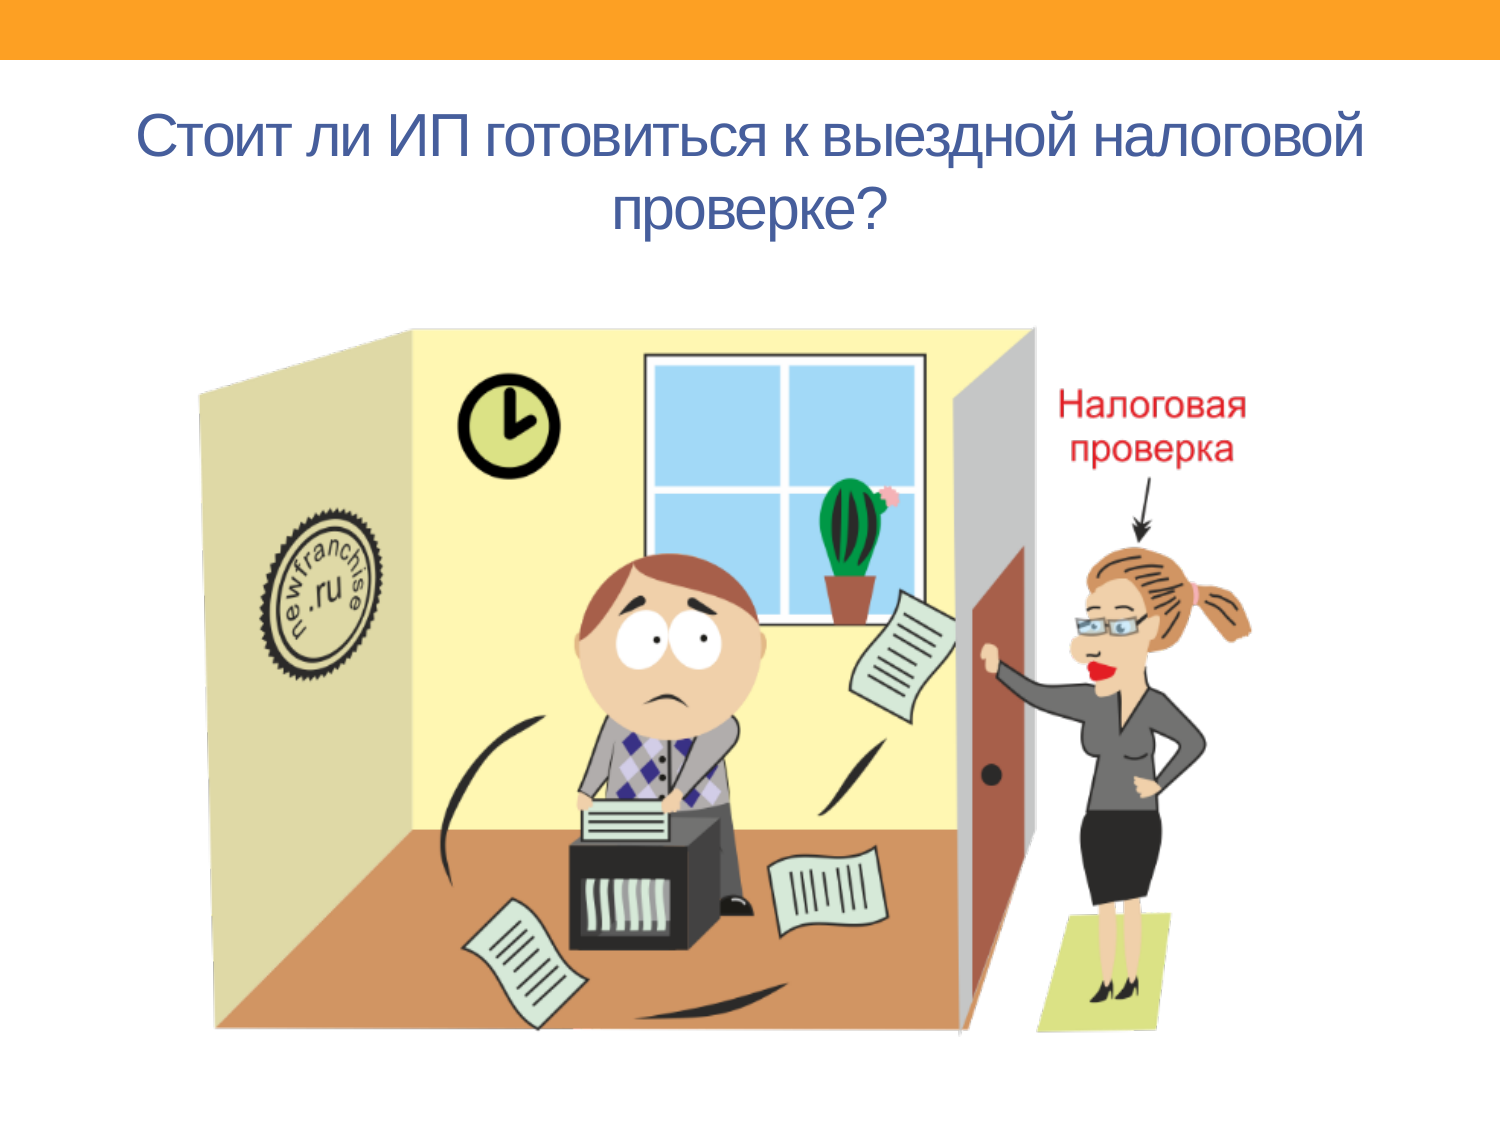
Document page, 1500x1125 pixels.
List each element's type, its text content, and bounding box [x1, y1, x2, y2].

title Стоит ли ИП готовиться к выездной налоговой проверке? [75, 87, 1425, 250]
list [170, 290, 1282, 1059]
